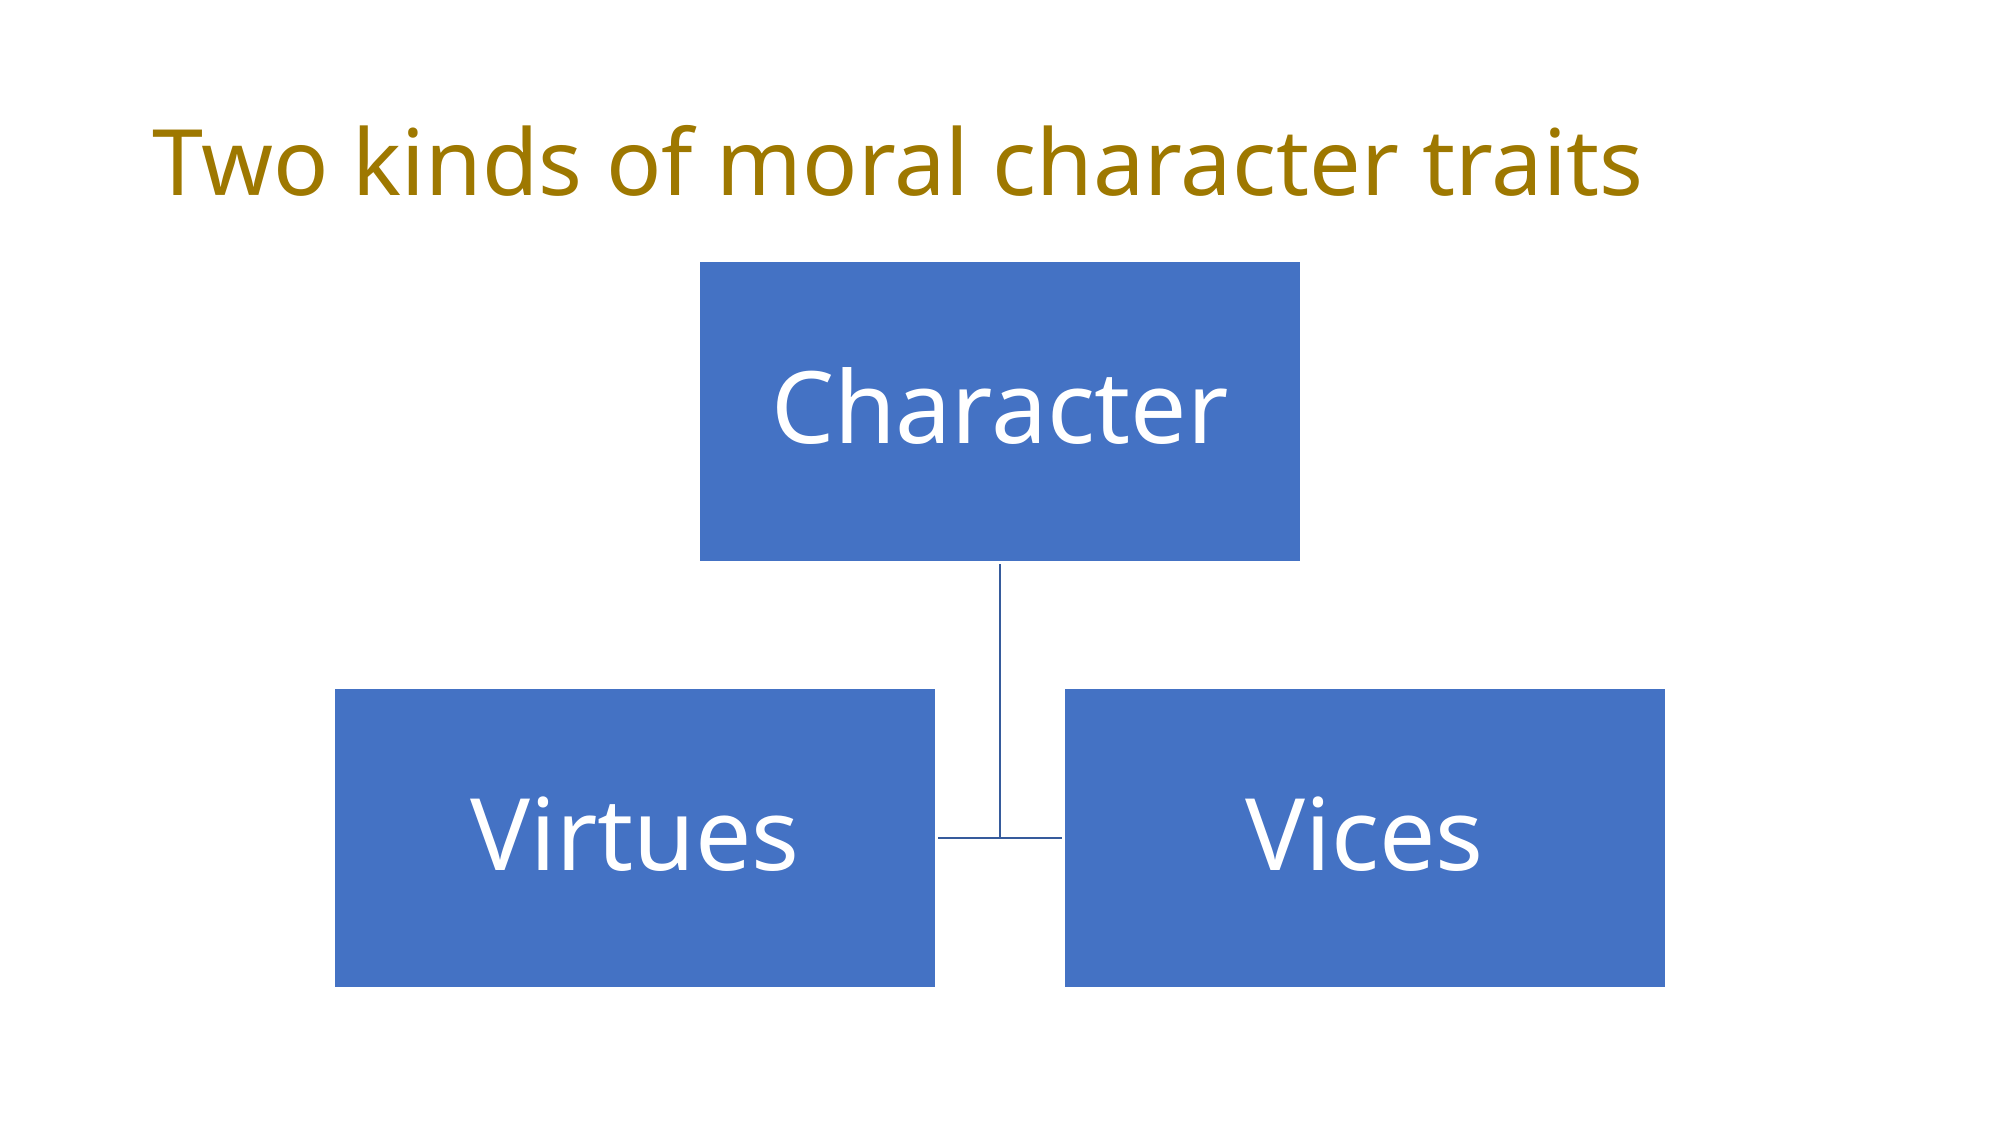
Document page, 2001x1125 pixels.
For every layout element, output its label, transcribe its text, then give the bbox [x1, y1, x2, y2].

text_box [333, 179, 1667, 1069]
title Two kinds of moral character traits [137, 56, 1863, 275]
